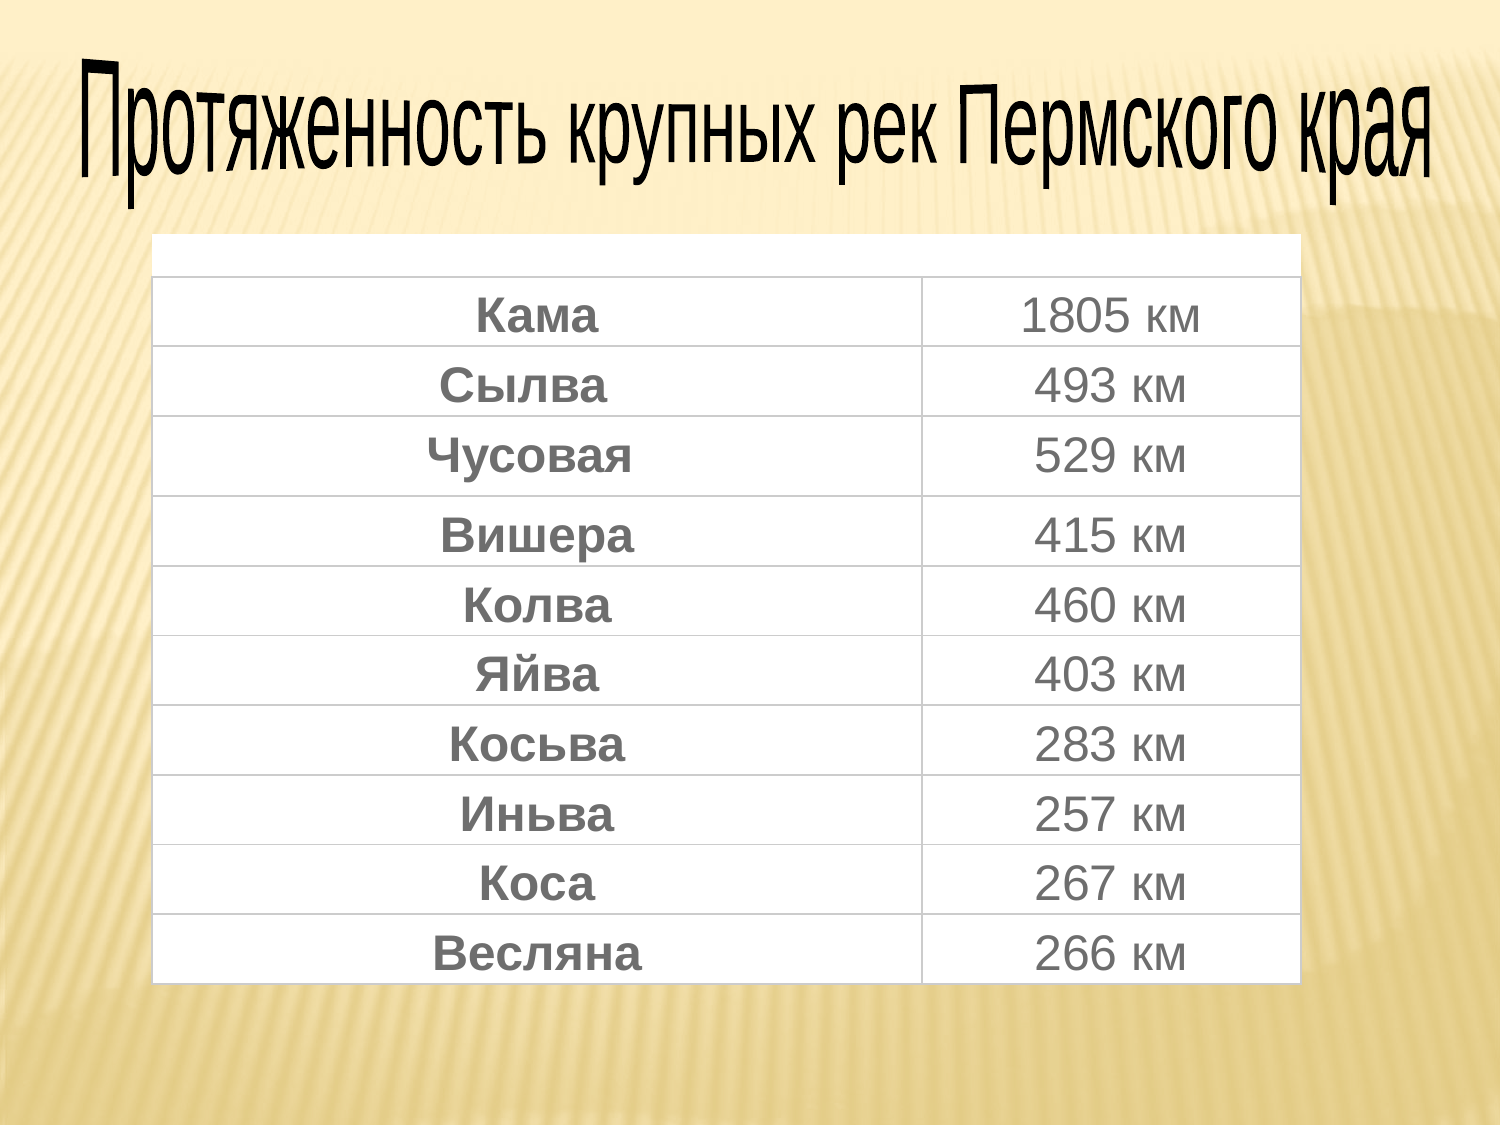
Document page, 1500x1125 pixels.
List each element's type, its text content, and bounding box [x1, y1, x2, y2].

table_cell 415 км [923, 497, 1300, 565]
table_cell Сылва [153, 347, 921, 415]
table_cell 1805 км [923, 278, 1300, 345]
table_cell 460 км [923, 567, 1300, 635]
table_cell 493 км [923, 347, 1300, 415]
table_header [152, 234, 1301, 276]
table_cell Косьва [153, 706, 921, 774]
table_cell Яйва [153, 636, 921, 704]
table_cell Вишера [153, 497, 921, 565]
table_cell Чусовая [153, 417, 921, 495]
table_cell 403 км [923, 636, 1300, 704]
table_cell 257 км [923, 776, 1300, 844]
table_cell 266 км [923, 915, 1300, 983]
table_cell Колва [153, 567, 921, 635]
table_cell Иньва [153, 776, 921, 844]
table_cell Весляна [153, 915, 921, 983]
table_cell Кама [153, 278, 921, 345]
table_cell 529 км [923, 417, 1300, 495]
table_cell 267 км [923, 845, 1300, 913]
table_cell Коса [153, 845, 921, 913]
table_cell 283 км [923, 706, 1300, 774]
